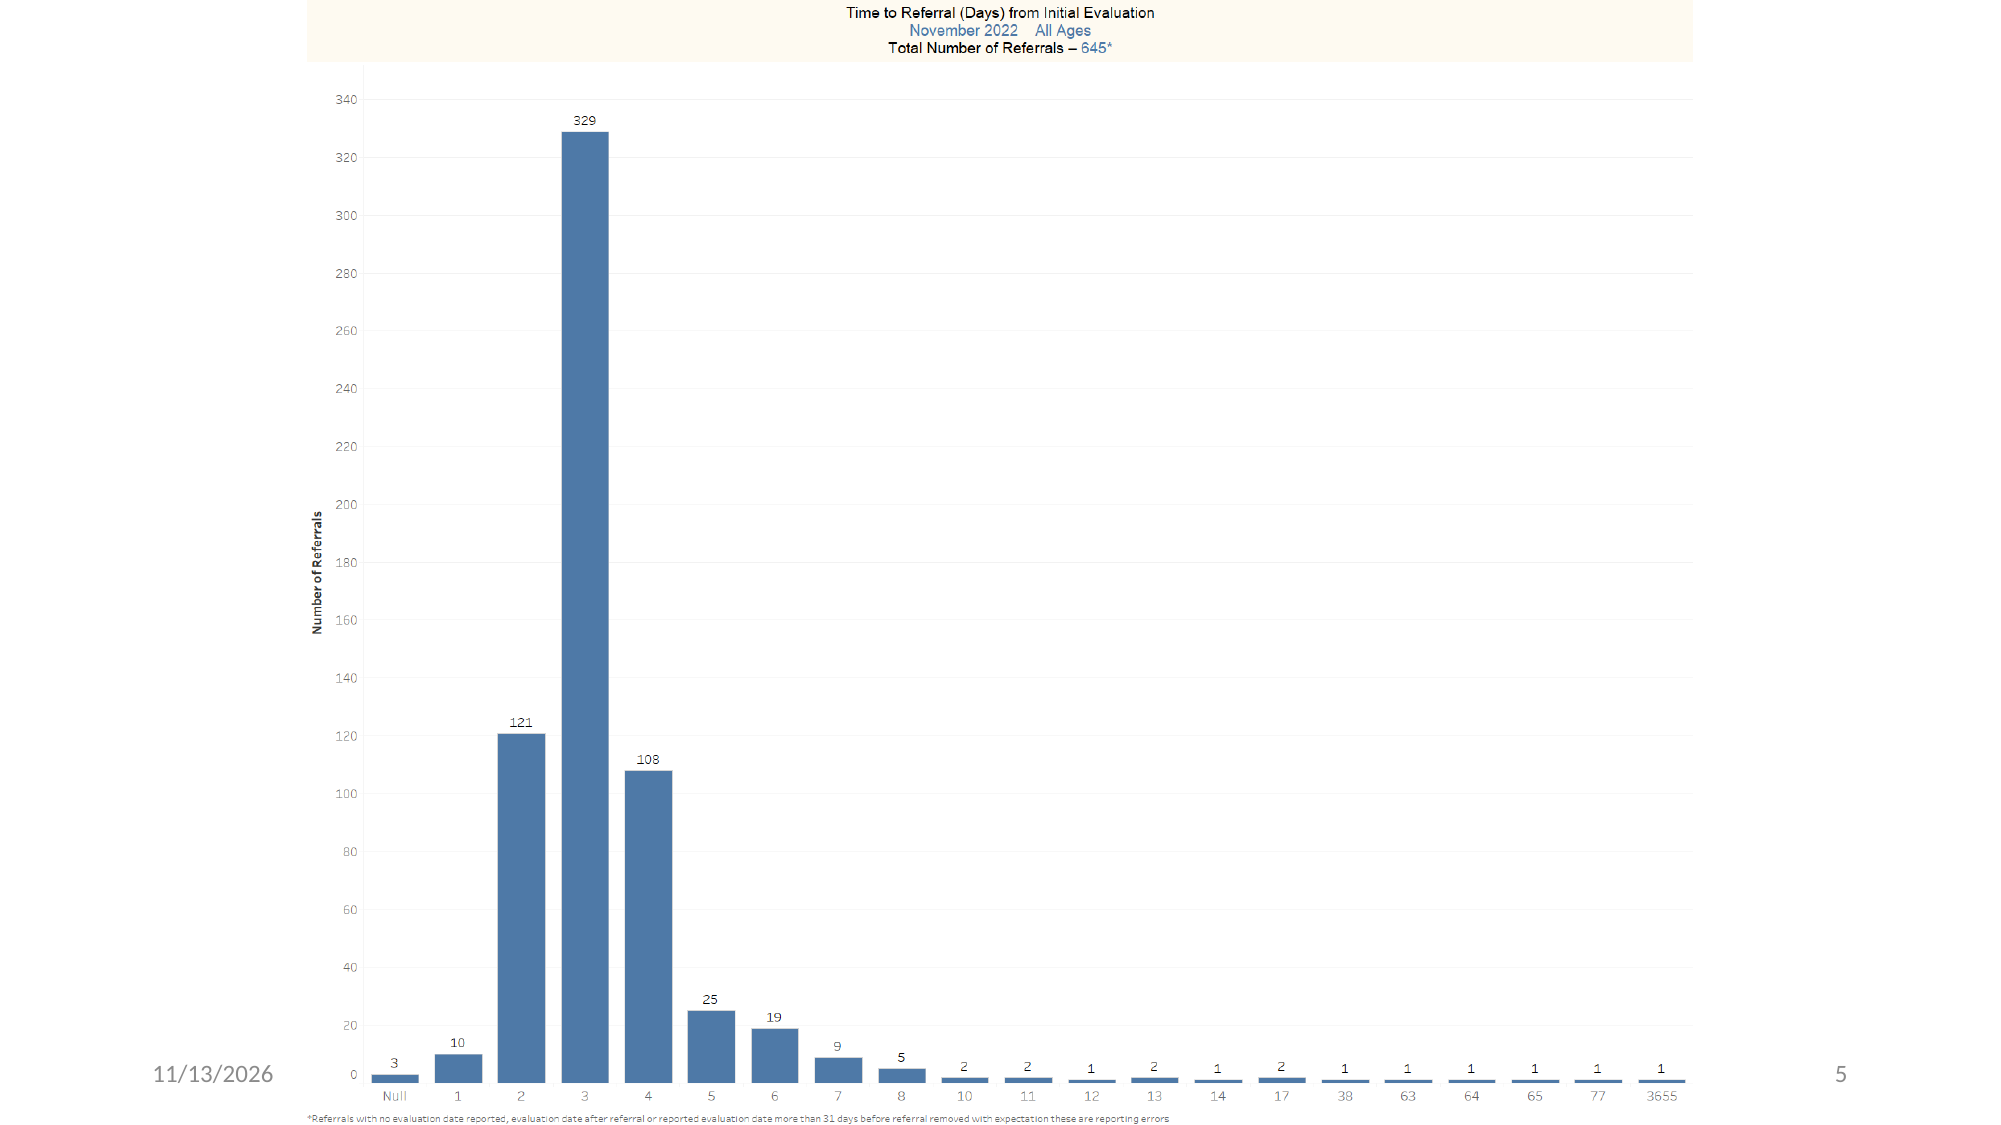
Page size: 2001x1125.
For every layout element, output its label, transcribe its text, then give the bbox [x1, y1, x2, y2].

picture [307, 0, 1693, 1125]
slide_number 5 [1693, 1042, 1863, 1103]
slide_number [137, 1042, 307, 1103]
